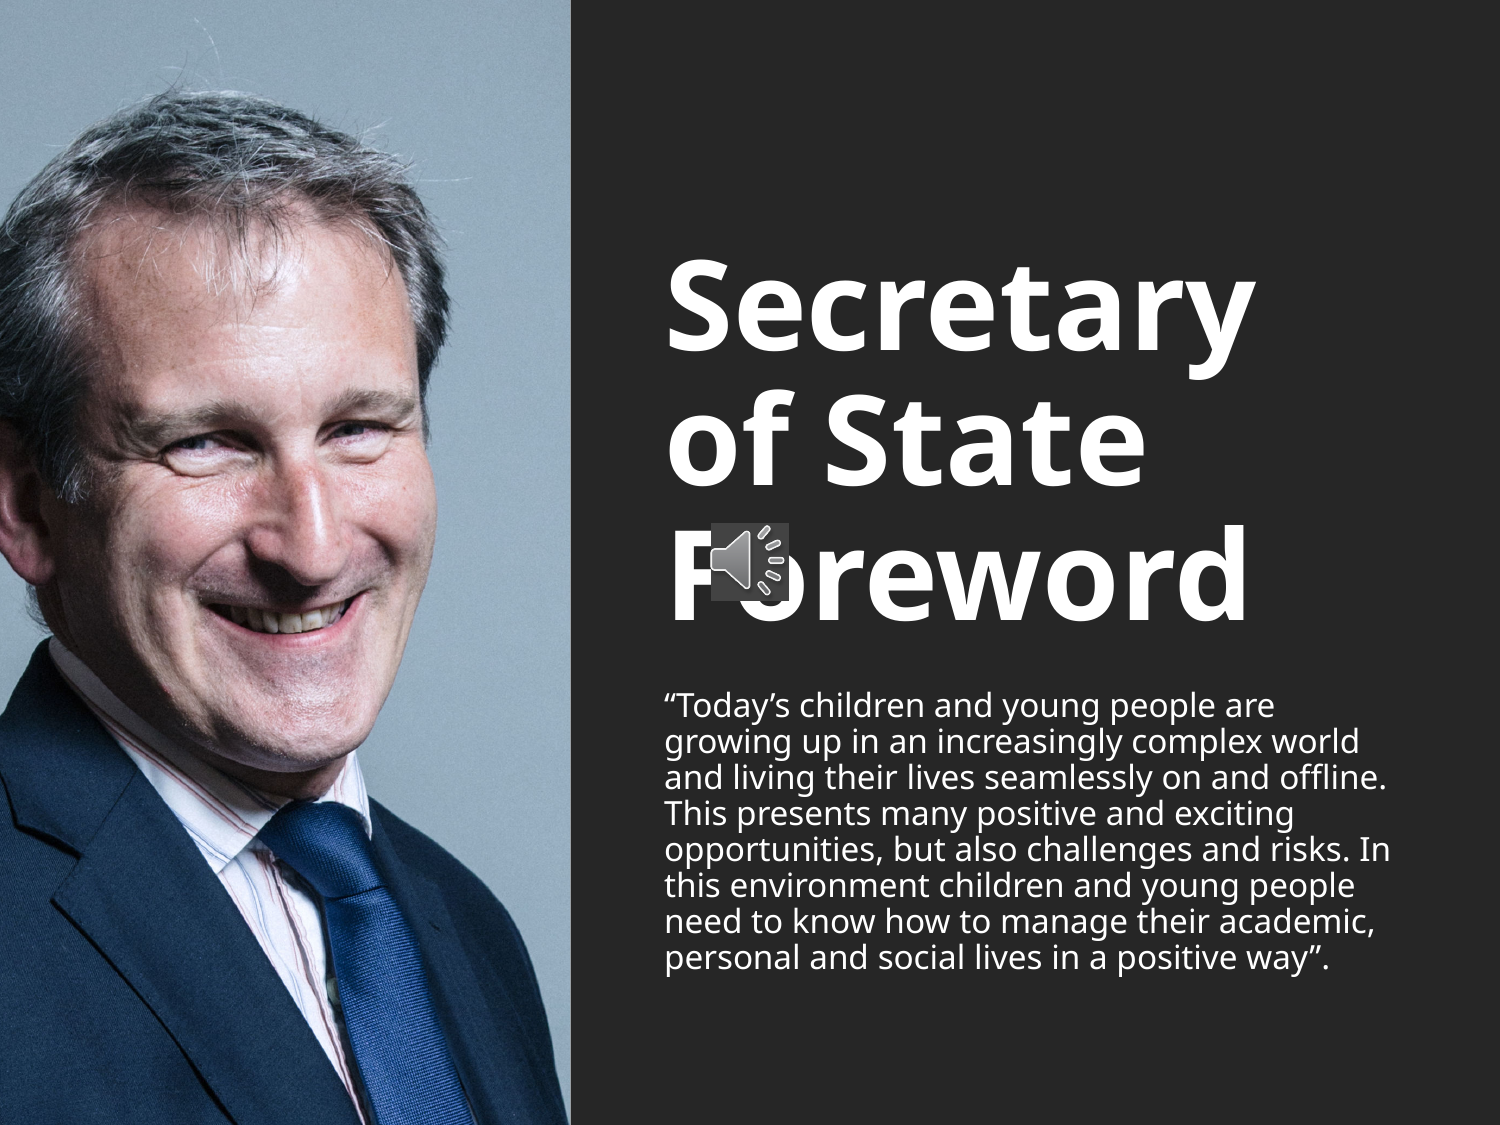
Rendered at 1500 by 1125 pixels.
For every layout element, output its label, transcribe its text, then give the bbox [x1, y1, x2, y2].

subtitle “Today’s children and young people are growing up in an increasingly complex world and living their lives seamlessly on and offline. This presents many positive and exciting opportunities, but also challenges and risks. In this environment children and young people need to know how to manage their academic, personal and social lives in a positive way”. [649, 681, 1422, 1020]
title Secretary of State Foreword [649, 104, 1422, 655]
picture [0, 0, 571, 1125]
text_box [571, 0, 1500, 1125]
picture [709, 522, 791, 603]
